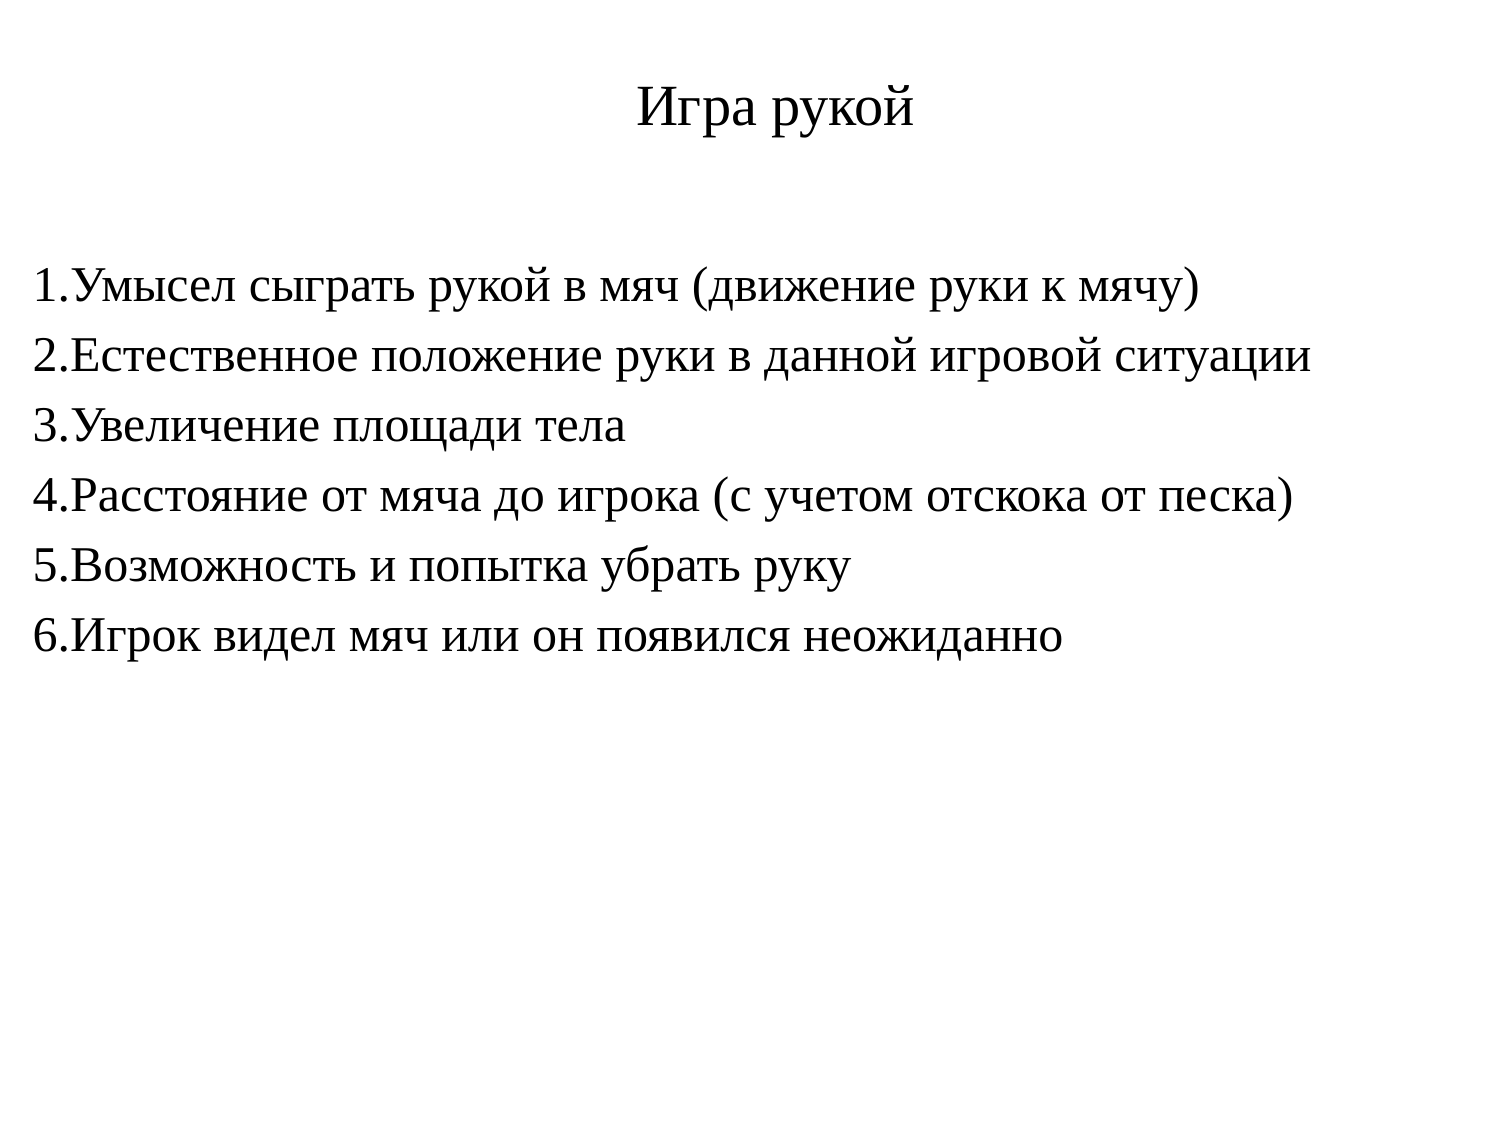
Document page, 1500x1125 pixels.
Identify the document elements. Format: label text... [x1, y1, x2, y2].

title Игра рукой [100, 0, 1451, 205]
list 1.Умысел сыграть рукой в мяч (движение руки к мячу) 2.Естественное положение руки в данной игровой ситуации 3.Увеличение площади тела 4.Расстояние от мяча до игрока (с учетом отскока от песка) 5.Возможность и попытка убрать руку 6.Игрок видел мяч или он появился неожиданно [17, 243, 1500, 796]
